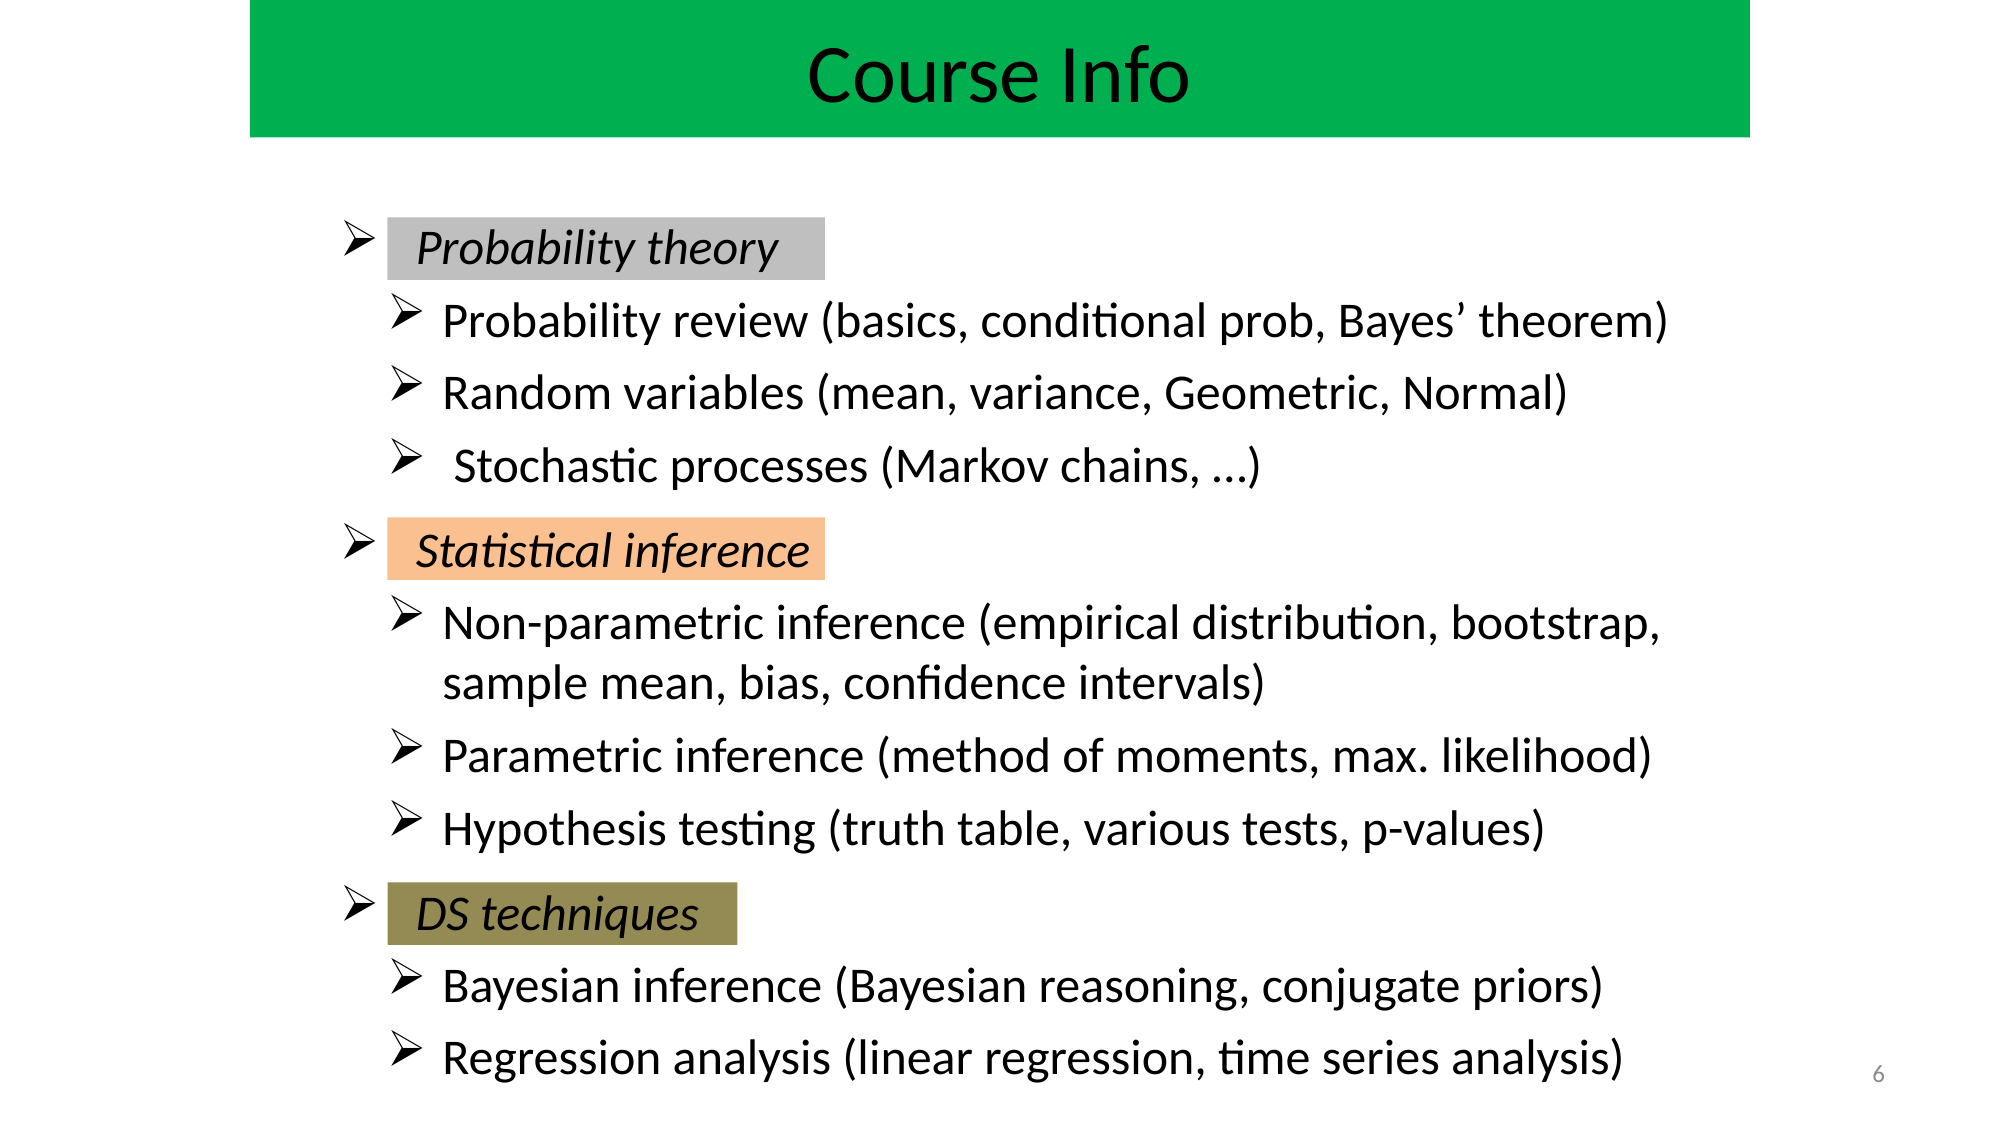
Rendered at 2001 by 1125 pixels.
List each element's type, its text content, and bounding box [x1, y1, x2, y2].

slide_number 6 [1433, 1042, 1900, 1103]
text_box Course Info [249, 0, 1750, 138]
text_box Probability theory Probability review (basics, conditional prob, Bayes’ theorem) Random variables (mean, variance, Geometric, Normal) Stochastic processes (Markov chains, …) Statistical inference Non-parametric inference (empirical distribution, bootstrap, sample mean, bias, confidence intervals) Parametric inference (method of moments, max. likelihood) Hypothesis testing (truth table, various tests, p-values) DS techniques Bayesian inference (Bayesian reasoning, conjugate priors) Regression analysis (linear regression, time series analysis) [249, 99, 1700, 1093]
